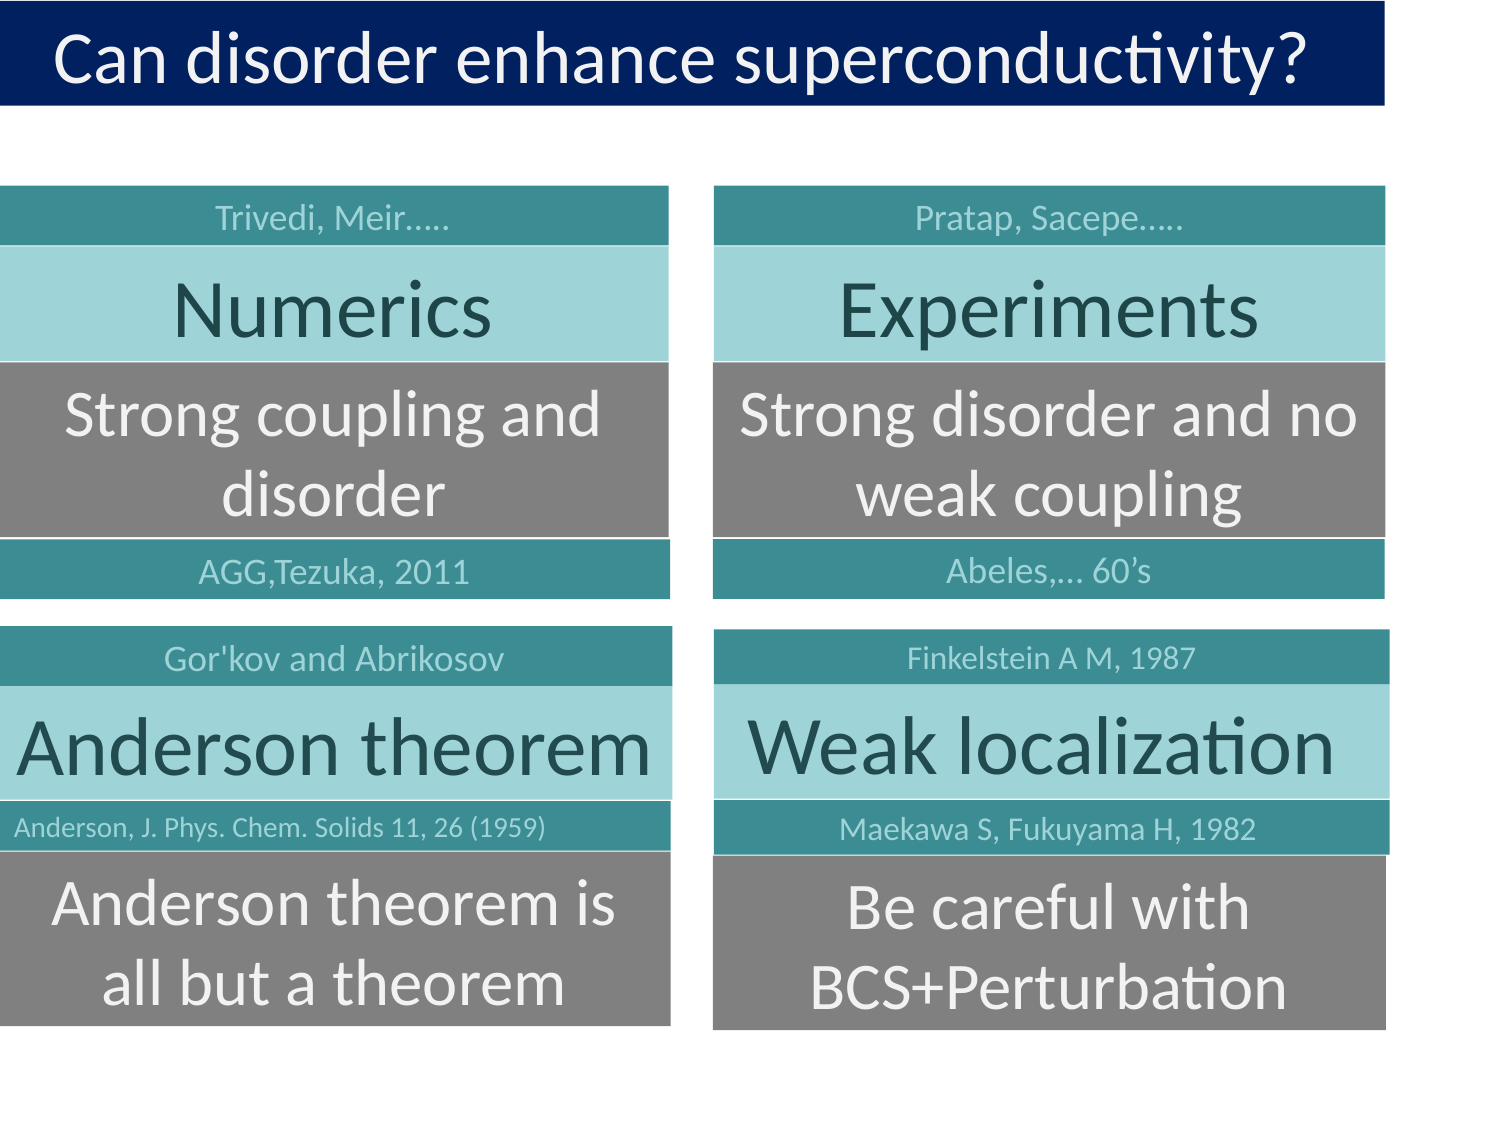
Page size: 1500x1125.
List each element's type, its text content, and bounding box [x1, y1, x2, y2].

text_box Maekawa S, Fukuyama H, 1982 [713, 800, 1390, 855]
text_box Finkelstein A M, 1987 [713, 629, 1390, 685]
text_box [0, 185, 669, 363]
text_box Strong disorder and no weak coupling [712, 370, 1386, 538]
text_box Anderson theorem [0, 686, 673, 800]
text_box Gor'kov and Abrikosov [0, 626, 673, 686]
text_box Can disorder enhance superconductivity? [0, 0, 1385, 106]
text_box Strong coupling and disorder [0, 370, 669, 538]
text_box Be careful with BCS+Perturbation [712, 855, 1386, 1031]
text_box Abeles,… 60’s [712, 539, 1385, 599]
text_box Anderson, J. Phys. Chem. Solids 11, 26 (1959) [0, 801, 671, 851]
text_box Weak localization [713, 685, 1390, 799]
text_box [713, 185, 1386, 363]
text_box Anderson theorem is all but a theorem [0, 851, 671, 1027]
text_box AGG,Tezuka, 2011 [0, 539, 671, 600]
